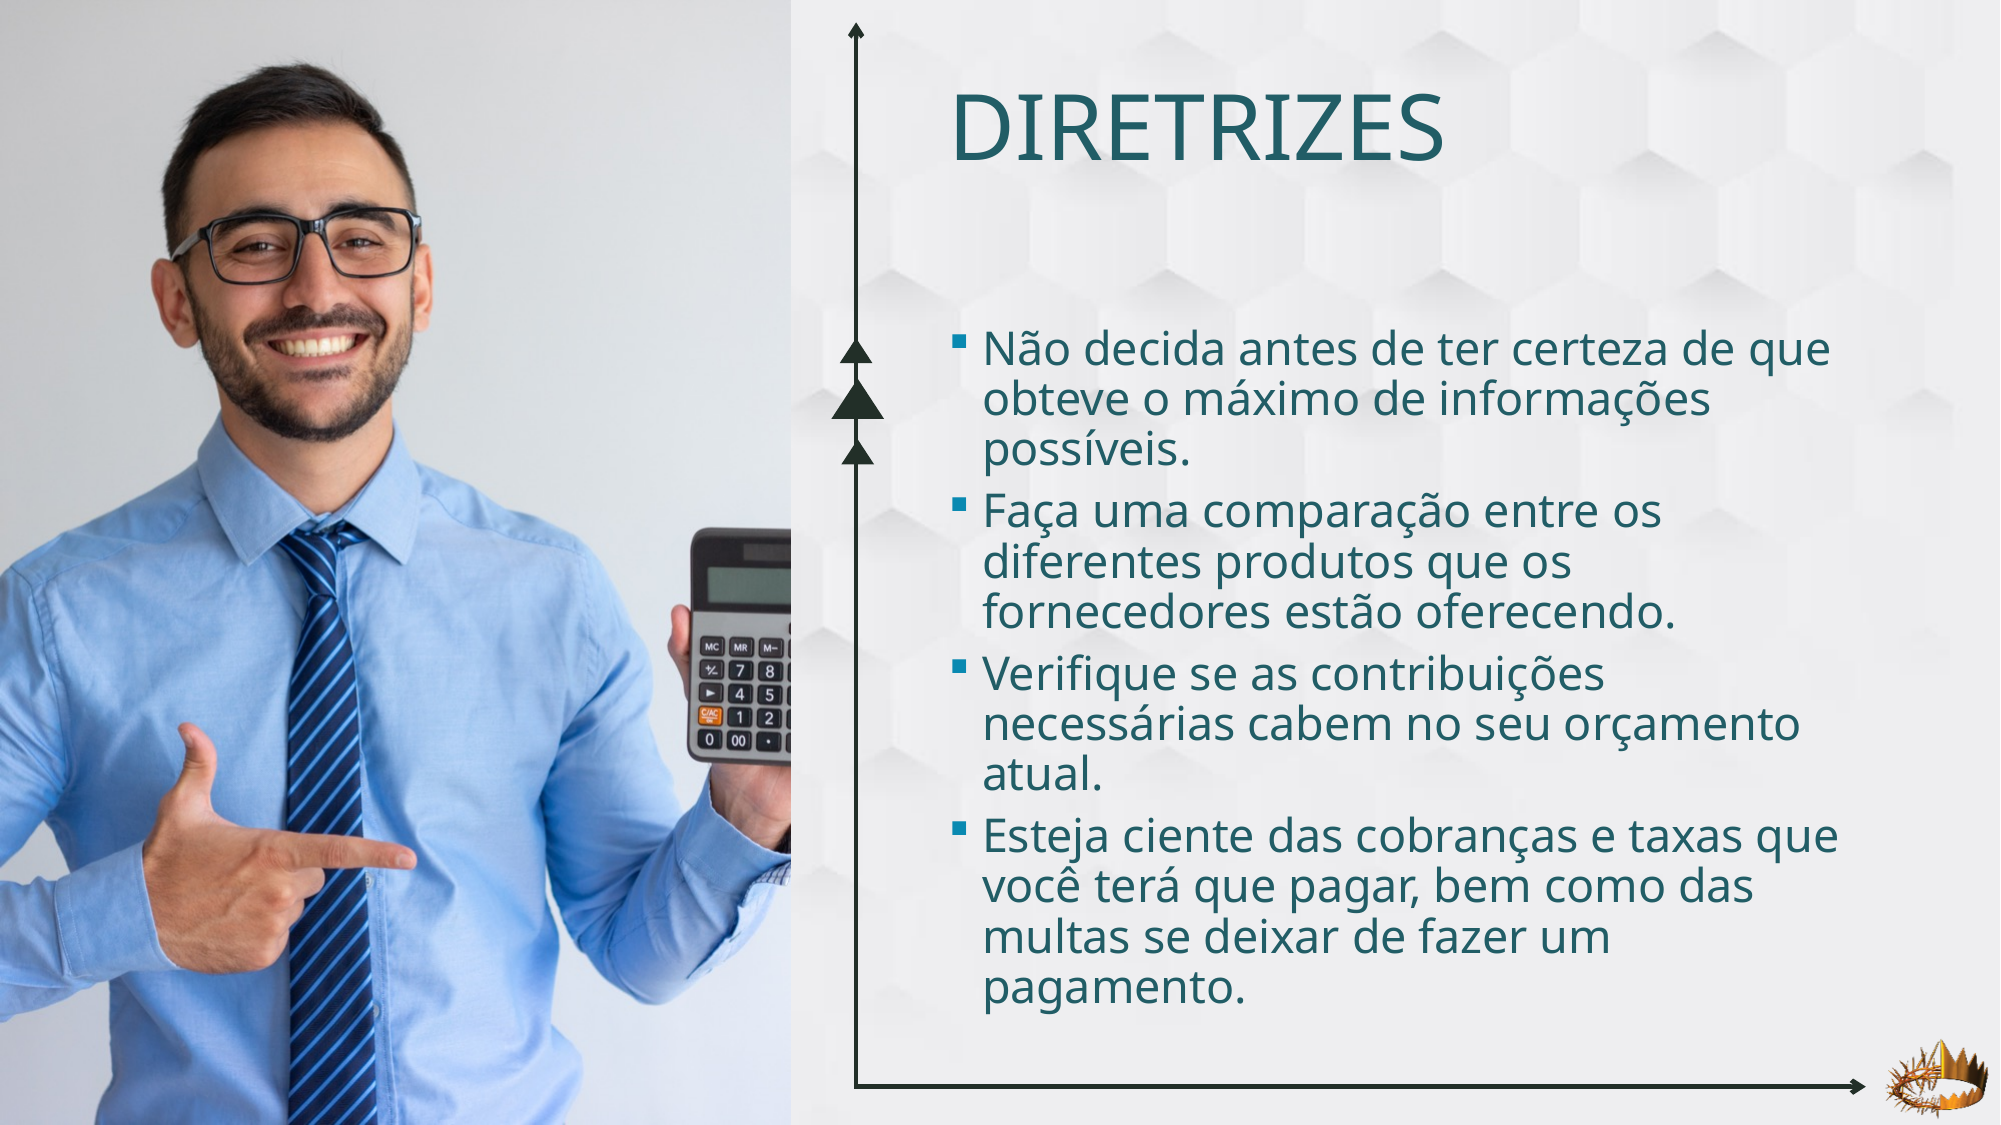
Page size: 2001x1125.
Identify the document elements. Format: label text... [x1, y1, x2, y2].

title diretrizes [933, 0, 1866, 263]
picture [0, 0, 2000, 1125]
list Não decida antes de ter certeza de que obteve o máximo de informações possíveis. Faça uma comparação entre os diferentes produtos que os fornecedores estão oferecendo. Verifique se as contribuições necessárias cabem no seu orçamento atual. Esteja ciente das cobranças e taxas que você terá que pagar, bem como das multas se deixar de fazer um pagamento. [933, 317, 1866, 1032]
